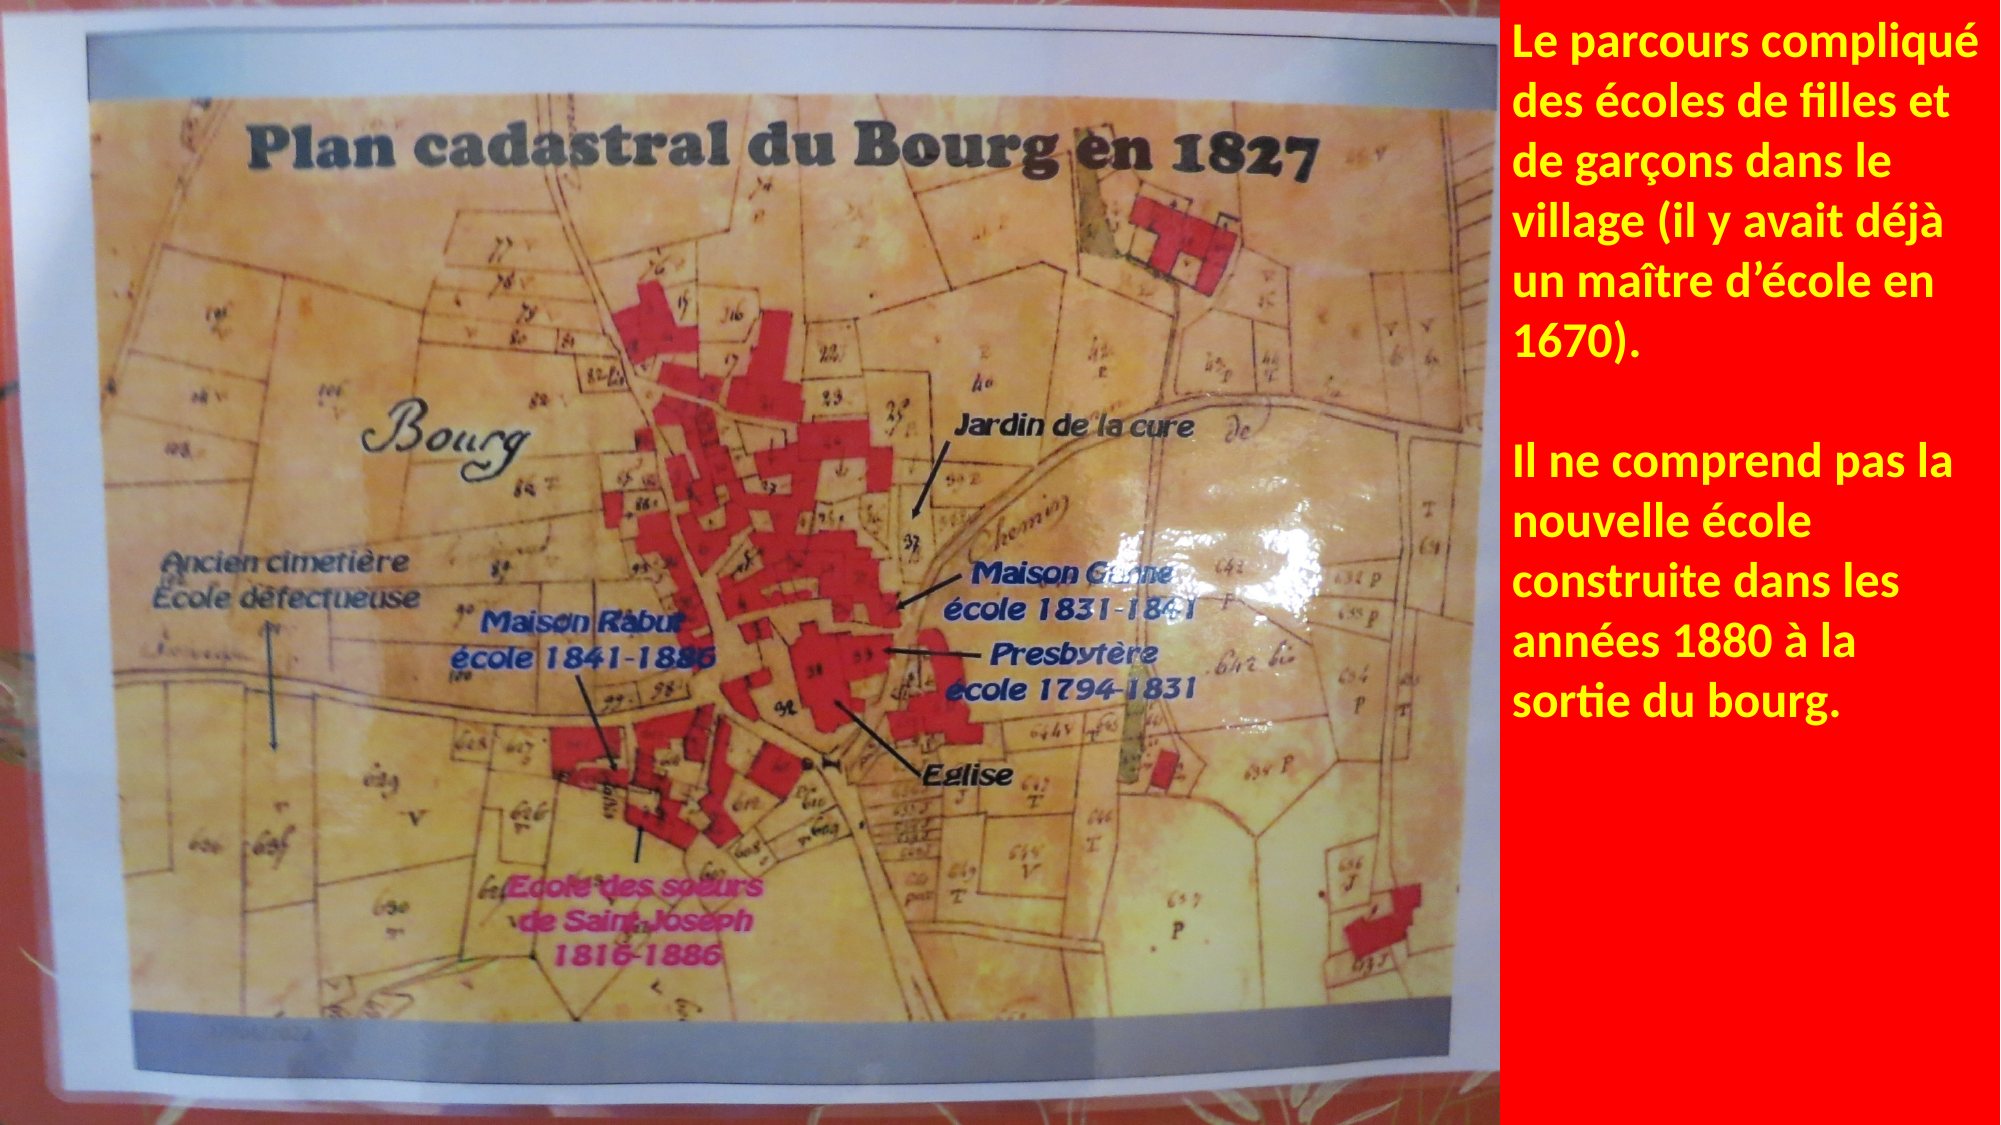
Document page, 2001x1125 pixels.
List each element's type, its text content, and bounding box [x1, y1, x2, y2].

picture [0, 0, 1500, 1125]
text_box Le parcours compliqué des écoles de filles et de garçons dans le village (il y avait déjà un maître d’école en 1670). Il ne comprend pas la nouvelle école construite dans les années 1880 à la sortie du bourg. [1500, 0, 2000, 735]
